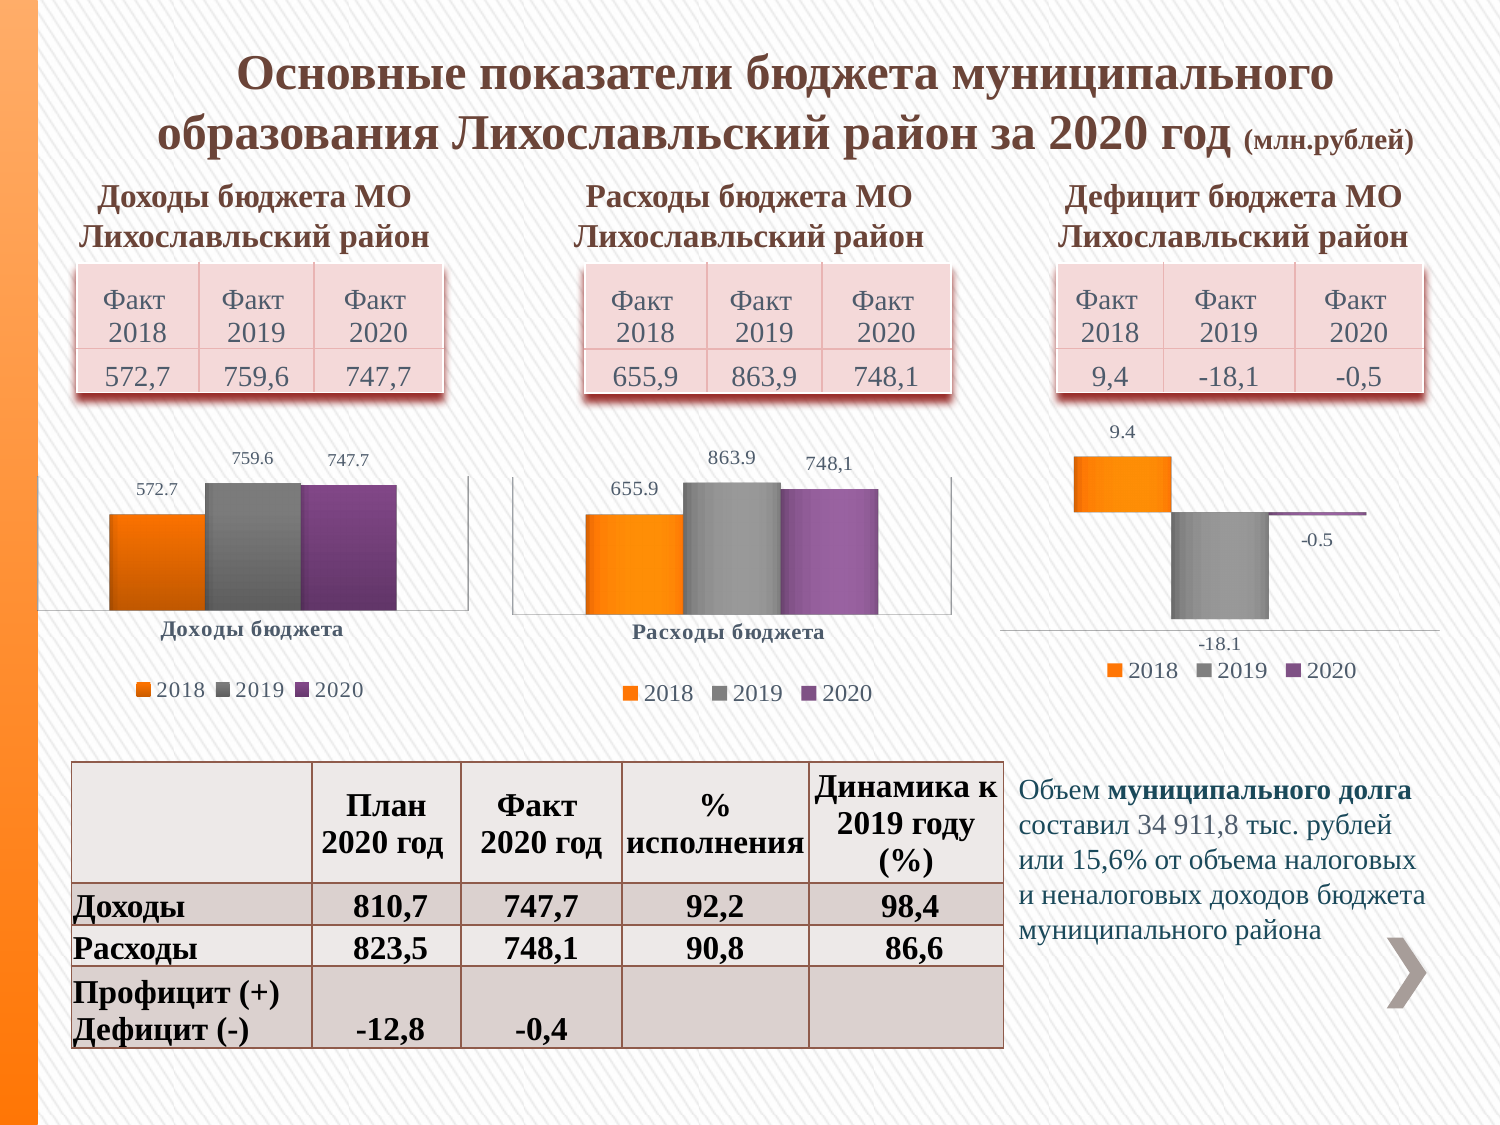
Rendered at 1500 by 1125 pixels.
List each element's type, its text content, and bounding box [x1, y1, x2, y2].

table_cell 747,7 [315, 349, 442, 392]
table_cell 9,4 [1058, 349, 1163, 392]
table_cell 748,1 [462, 926, 621, 965]
table_cell 86,6 [810, 926, 1003, 965]
table_cell 92,2 [623, 884, 808, 924]
table_cell -0,4 [462, 967, 621, 1047]
table_cell 572,7 [78, 349, 198, 392]
table_cell -18,1 [1164, 349, 1294, 392]
table_header Факт 2020 [315, 264, 442, 348]
table_header Факт 2018 [586, 264, 706, 348]
table_cell Профицит (+) Дефицит (-) [72, 967, 311, 1047]
table_cell -12,8 [313, 967, 460, 1047]
table_header План 2020 год [313, 774, 460, 882]
table_cell 90,8 [623, 926, 808, 965]
table_header Факт 2019 [708, 264, 821, 348]
table_cell [623, 967, 808, 1047]
table_cell -0,5 [1296, 349, 1422, 392]
table_cell 655,9 [586, 350, 706, 392]
table_cell [810, 967, 1003, 1047]
table_cell 747,7 [462, 884, 621, 924]
table_header Факт 2018 [78, 264, 198, 348]
table_header [72, 774, 311, 882]
title Основные показатели бюджета муниципального образования Лихославльский район за 2020 год (млн.рублей) [88, 24, 1483, 167]
table_cell 810,7 [313, 884, 460, 924]
table_header Факт 2019 [1164, 264, 1294, 348]
table_cell 863,9 [708, 350, 821, 392]
text_box Доходы бюджета МО Лихославльский район [41, 166, 469, 262]
table_header Факт 2020 [1296, 264, 1422, 348]
table_header Факт 2020 [823, 264, 950, 348]
table_cell 823,5 [313, 926, 460, 965]
table_header % исполнения [623, 775, 808, 882]
table_header Динамика к 2019 году (%) [810, 763, 1003, 882]
table_cell Расходы [72, 926, 311, 965]
table_cell 748,1 [823, 350, 950, 392]
table_cell 759,6 [200, 349, 313, 392]
table_header Факт 2020 год [462, 774, 621, 882]
text_box Объем муниципального долга составил 34 911,8 тыс. рублей или 15,6% от объема налоговых и неналоговых доходов бюджета муниципального района [1004, 763, 1447, 953]
table_header Факт 2019 [200, 264, 313, 348]
chart [16, 420, 1464, 764]
text_box Дефицит бюджета МО Лихославльский район [1003, 166, 1464, 262]
table_cell 94,0% [0, 281, 37, 285]
text_box Расходы бюджета МО Лихославльский район [538, 166, 961, 262]
table_cell Доходы [72, 884, 311, 924]
table_cell 98,4 [810, 884, 1003, 924]
table_header Факт 2018 [1058, 264, 1163, 348]
